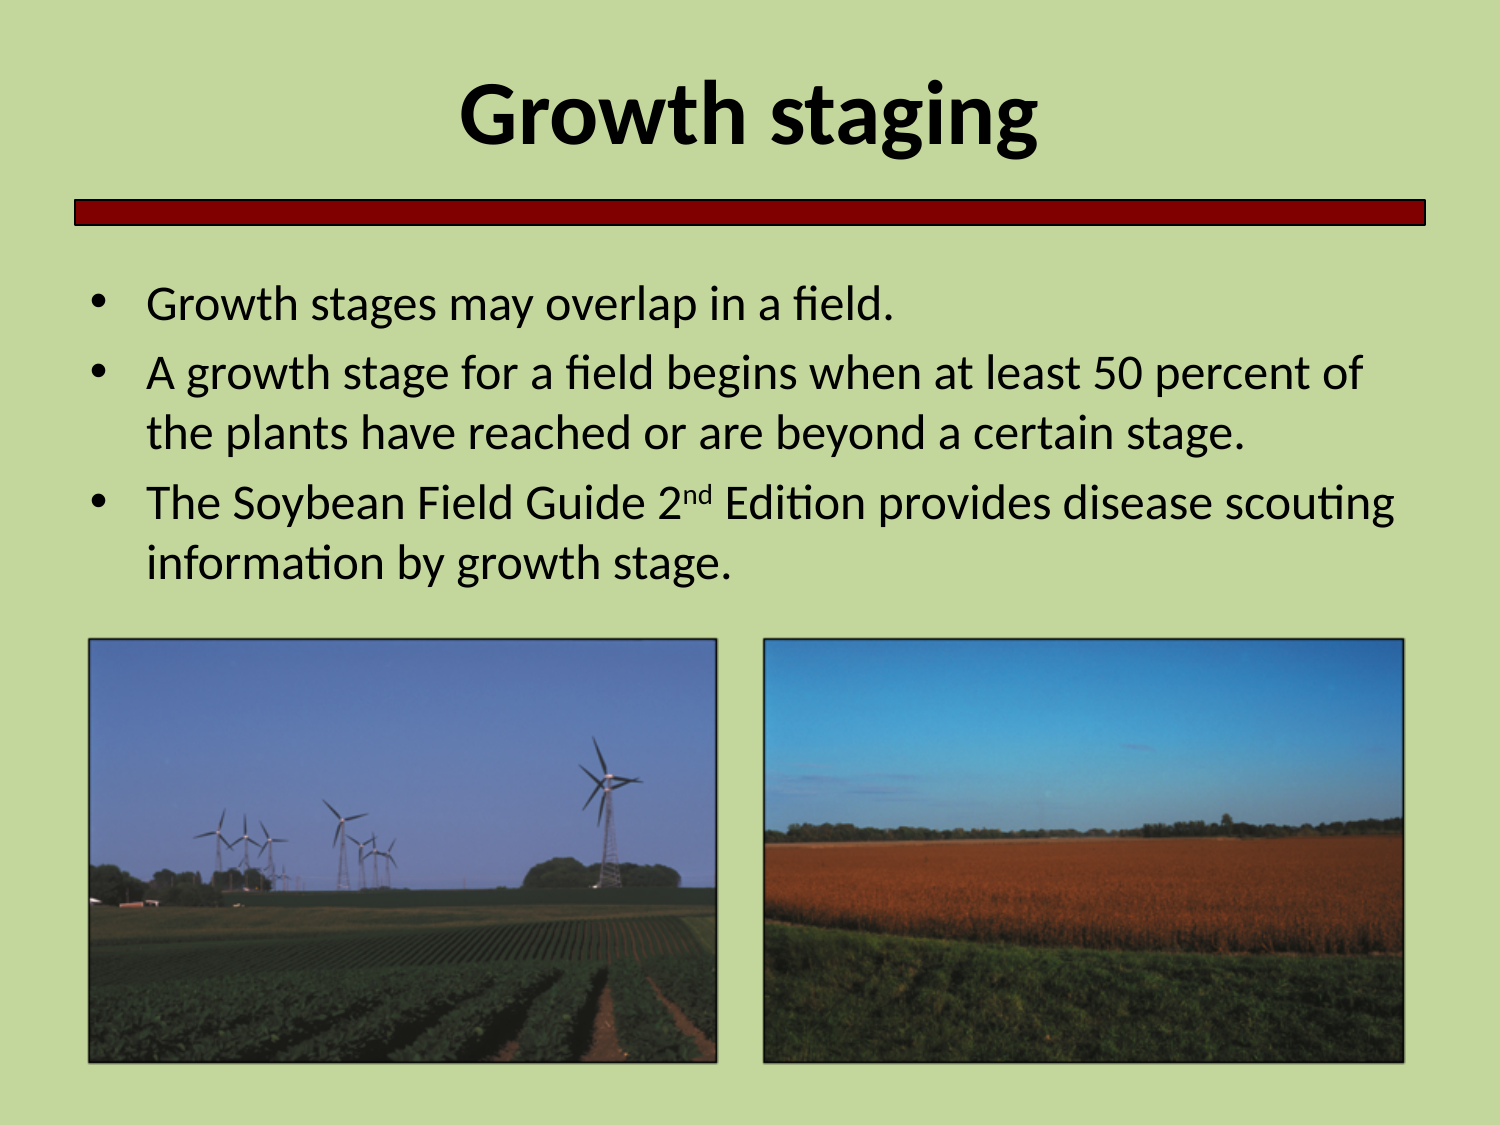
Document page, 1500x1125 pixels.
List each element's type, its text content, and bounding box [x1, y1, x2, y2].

list Growth stages may overlap in a field. A growth stage for a field begins when at least 50 percent of the plants have reached or are beyond a certain stage. The Soybean Field Guide 2nd Edition provides disease scouting information by growth stage. [75, 262, 1425, 1005]
picture [762, 637, 1406, 1065]
title Growth staging [75, 45, 1425, 233]
picture [87, 637, 719, 1065]
